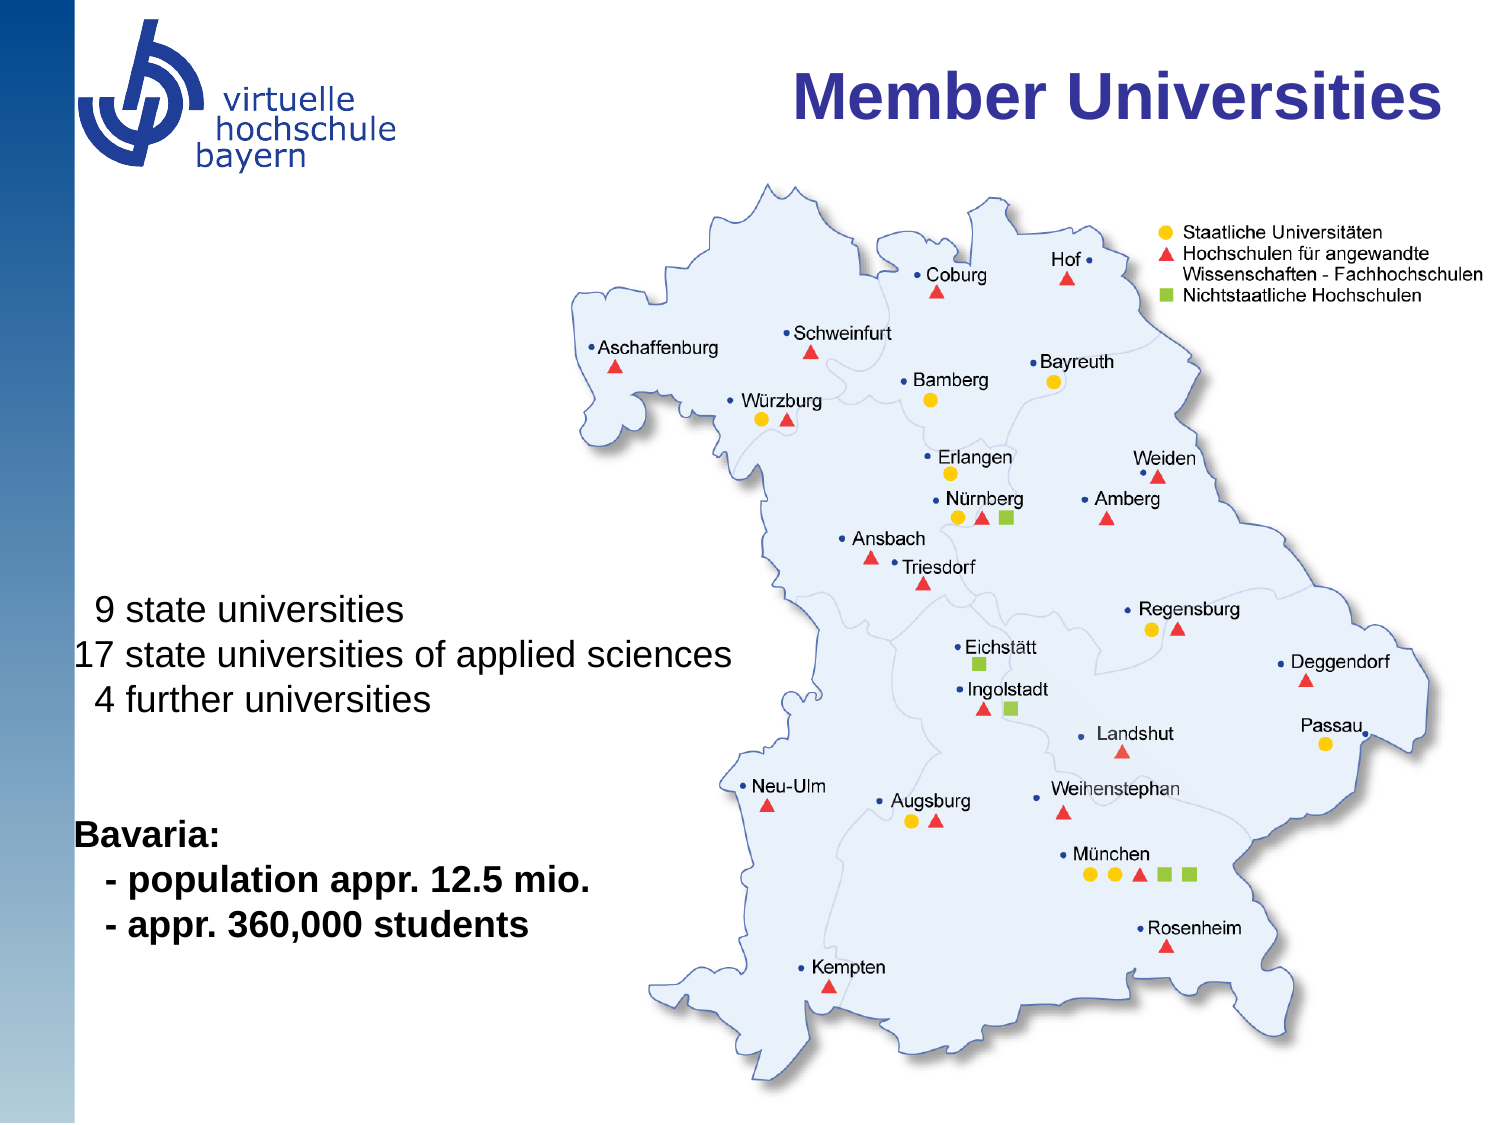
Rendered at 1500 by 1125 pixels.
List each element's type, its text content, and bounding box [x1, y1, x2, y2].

picture [76, 18, 396, 174]
title Member Universities [108, 45, 1459, 233]
picture [565, 177, 1483, 1107]
text_box 9 state universities 17 state universities of applied sciences 4 further universities Bavaria: - population appr. 12.5 mio. - appr. 360,000 students [58, 577, 560, 953]
